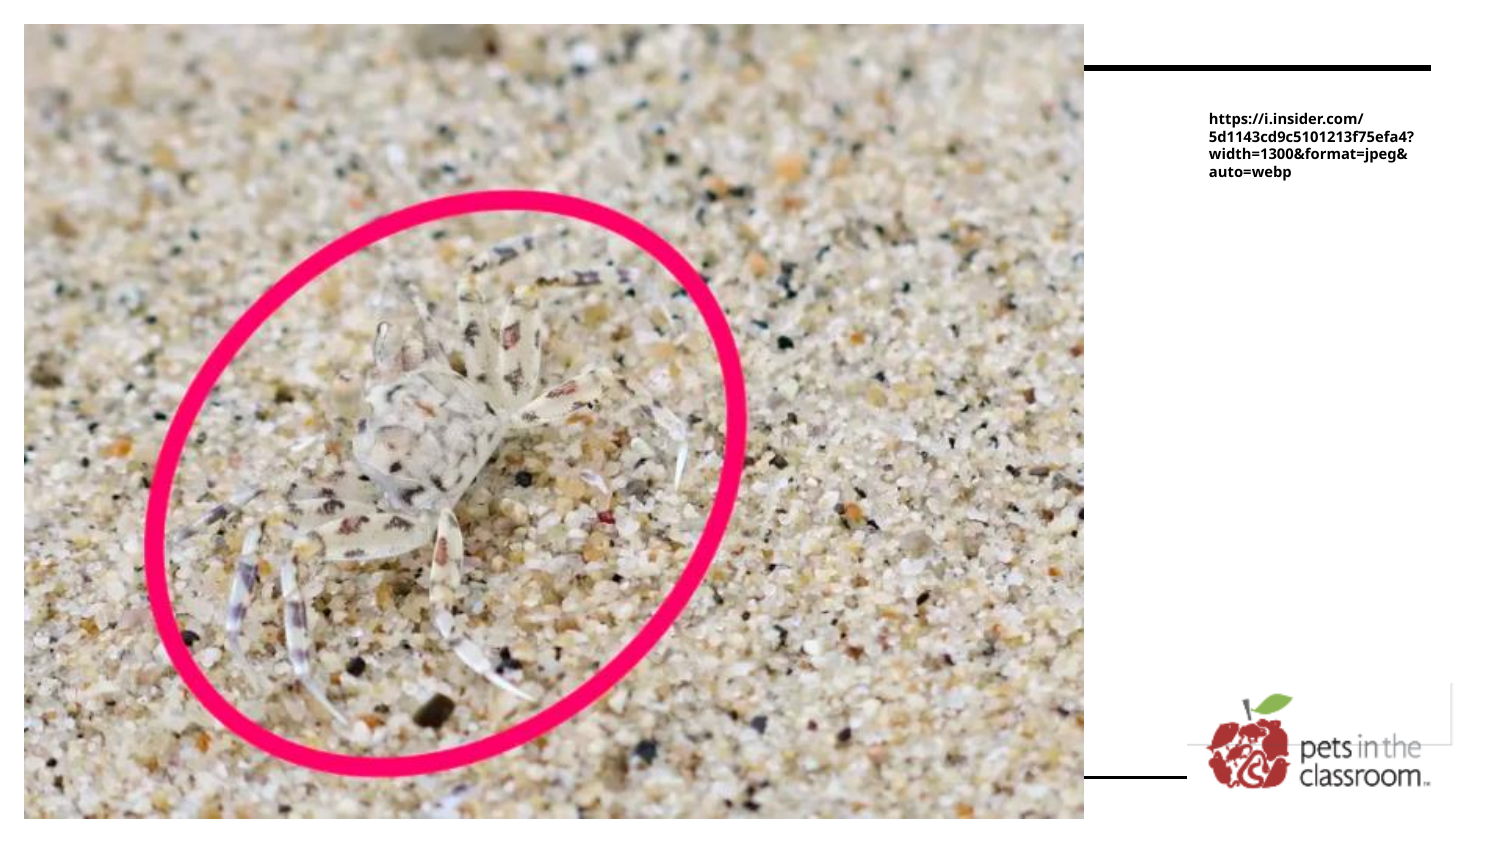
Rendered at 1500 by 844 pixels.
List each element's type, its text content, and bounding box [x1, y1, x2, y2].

title https://i.insider.com/5d1143cd9c5101213f75efa4?width=1300&format=jpeg&auto=webp [1193, 94, 1431, 199]
picture [1186, 682, 1460, 812]
picture [24, 24, 1084, 819]
